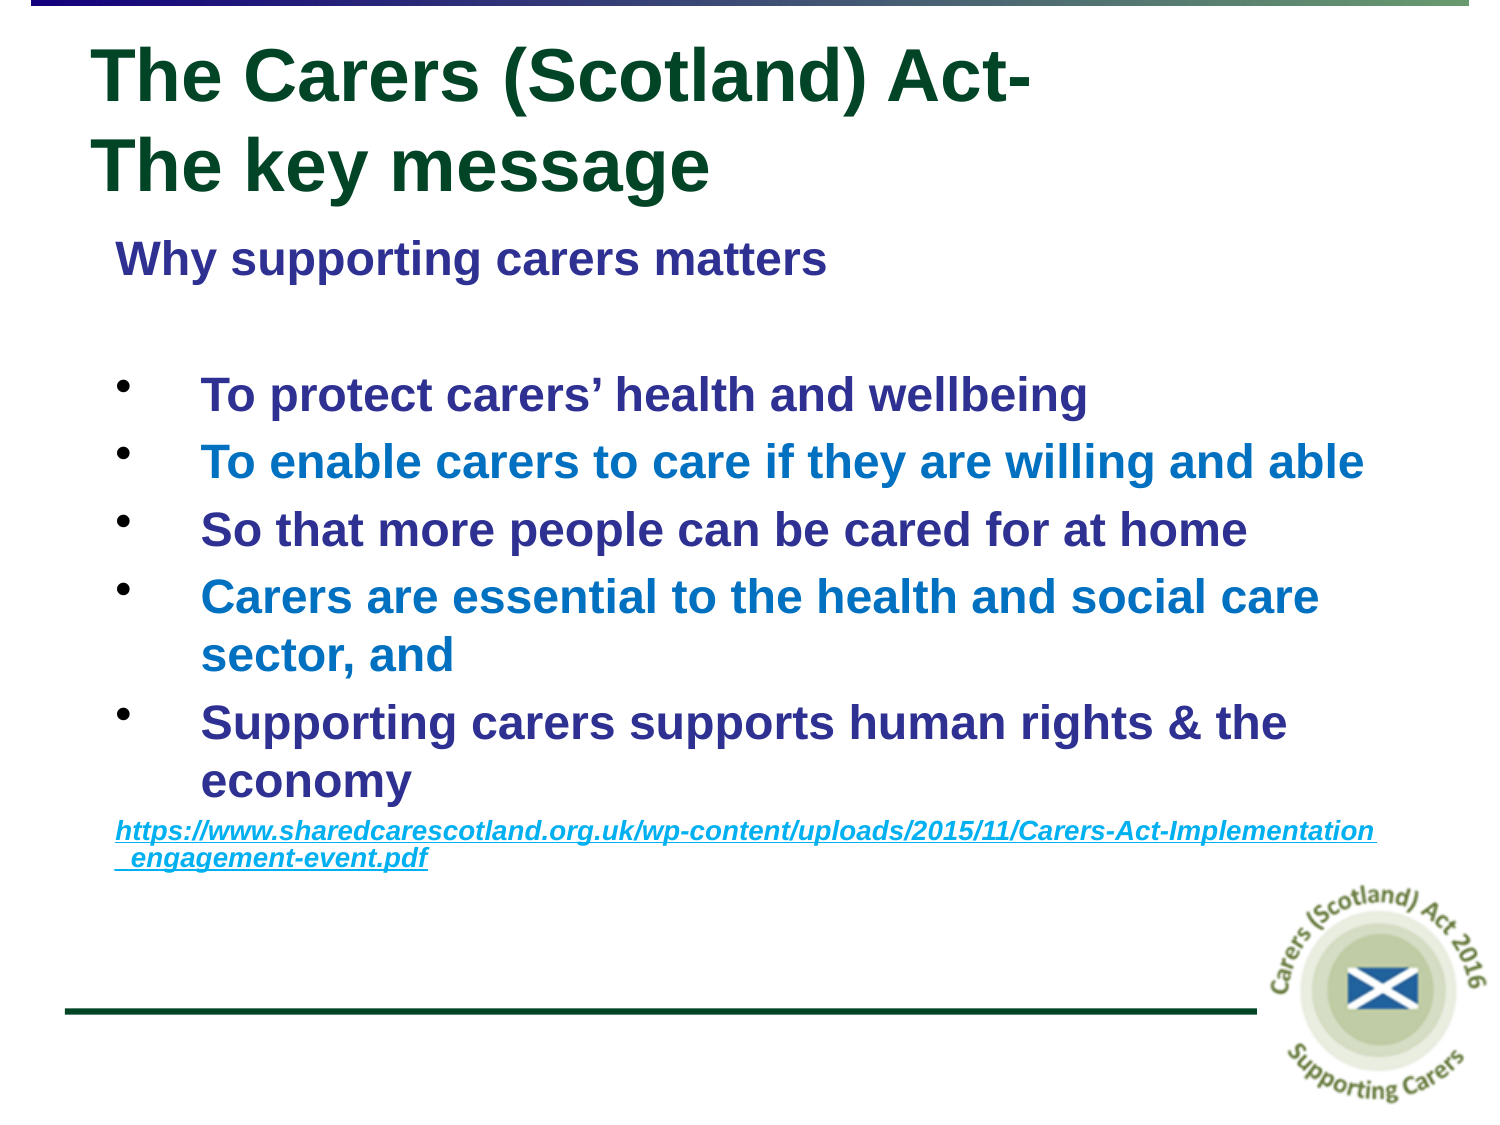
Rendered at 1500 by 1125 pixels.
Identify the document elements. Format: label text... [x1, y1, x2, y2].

picture [31, 0, 1469, 6]
list Why supporting carers matters To protect carers’ health and wellbeing To enable carers to care if they are willing and able So that more people can be cared for at home Carers are essential to the health and social care sector, and Supporting carers supports human rights & the economy https://www.sharedcarescotland.org.uk/wp-content/uploads/2015/11/Carers-Act-Implementation_engagement-event.pdf [100, 219, 1387, 908]
picture [1257, 870, 1500, 1125]
title The Carers (Scotland) Act- The key message [75, 19, 1081, 268]
